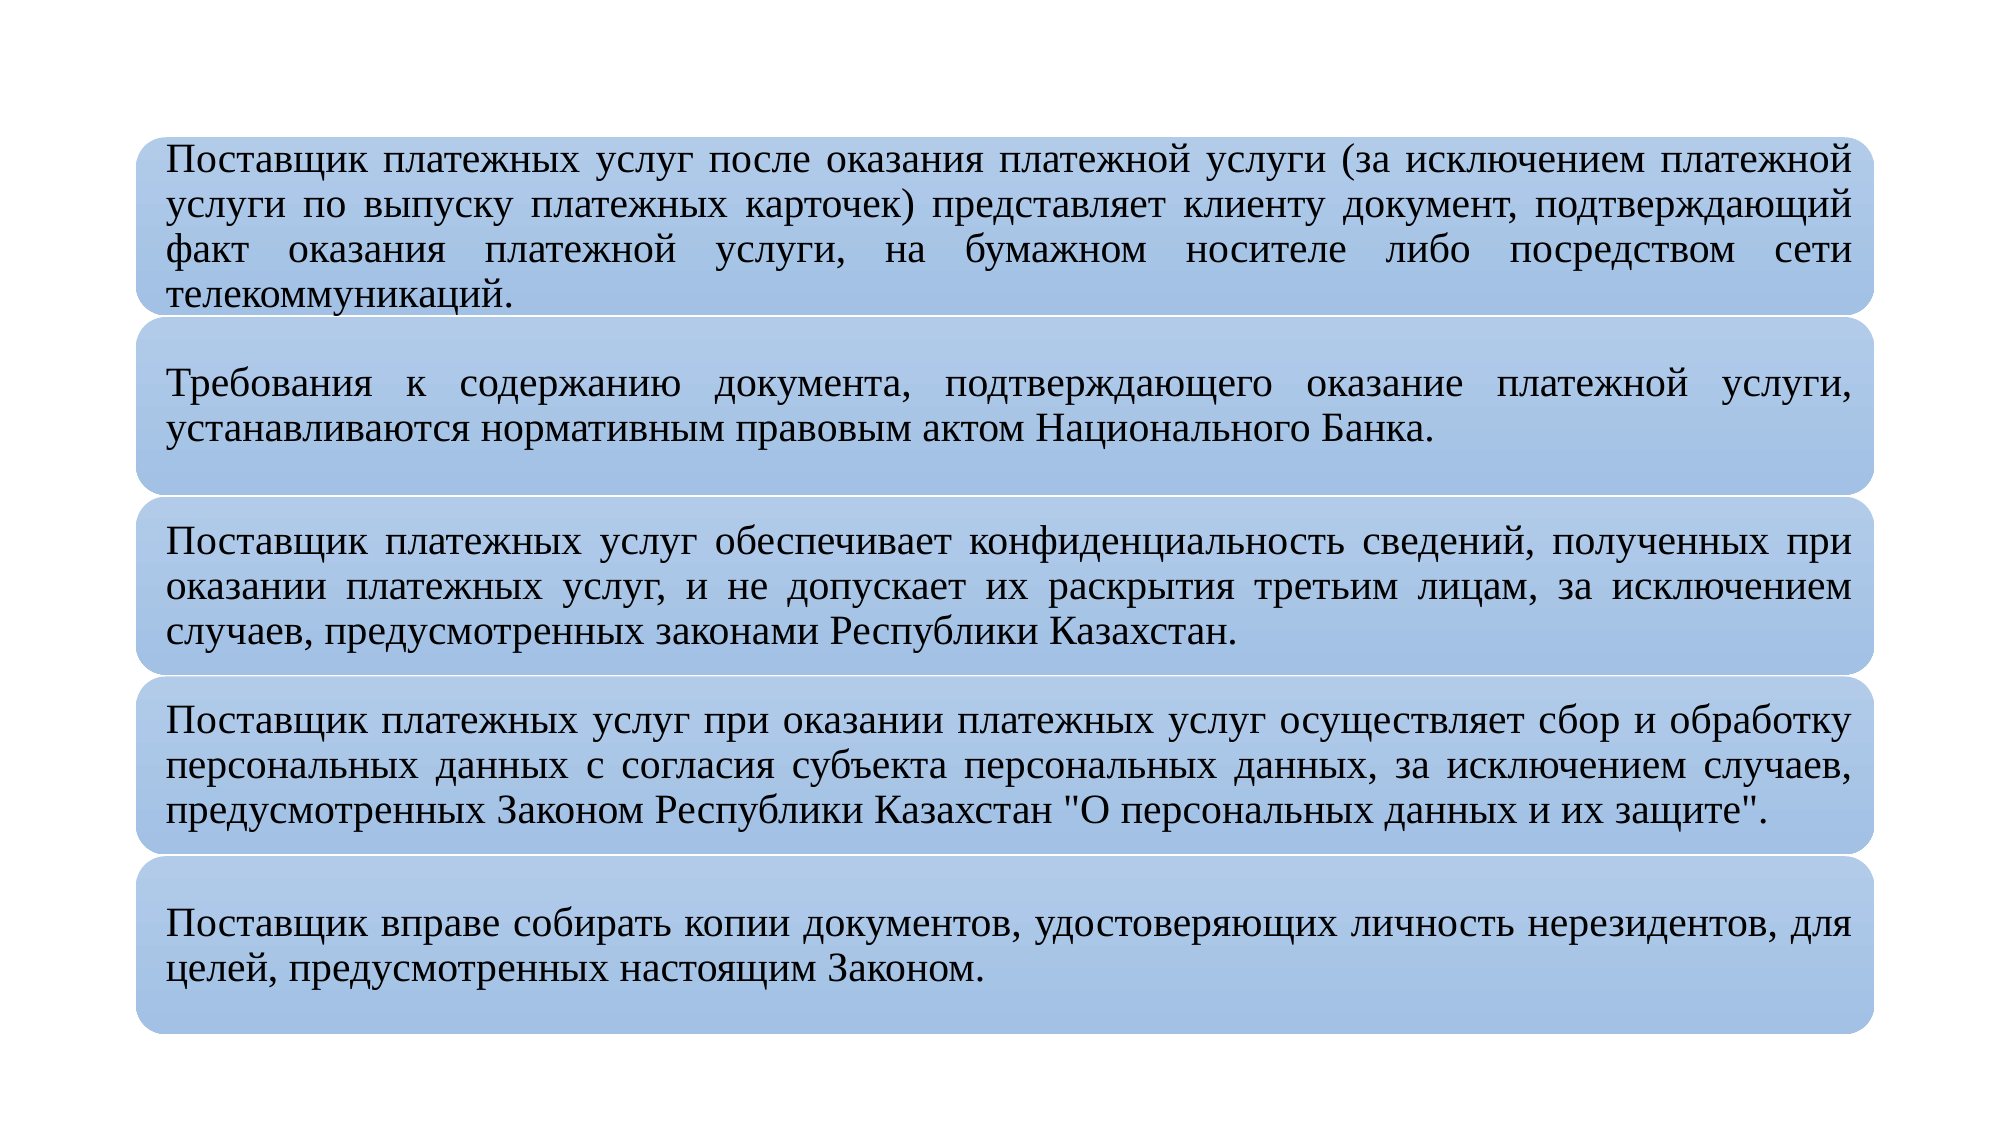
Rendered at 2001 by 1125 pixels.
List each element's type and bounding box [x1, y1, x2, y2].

text_box [135, 137, 1875, 1035]
